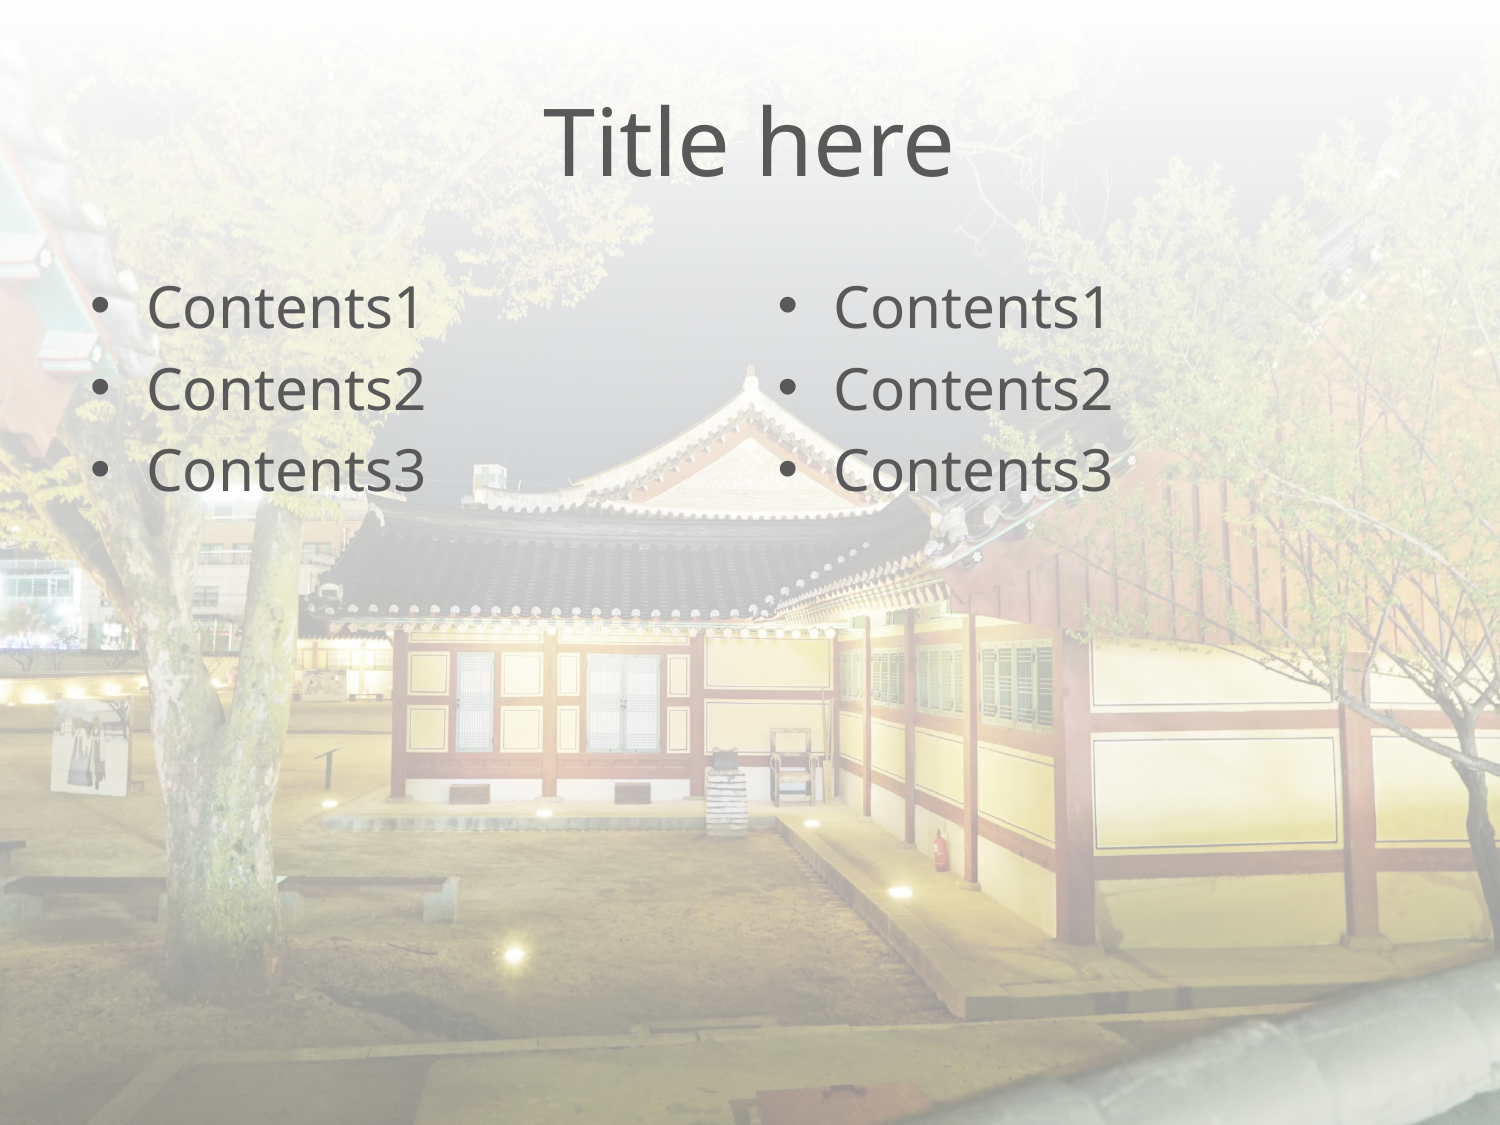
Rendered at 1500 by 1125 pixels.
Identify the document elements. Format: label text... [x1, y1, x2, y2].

list Contents1 Contents2 Contents3 [762, 262, 1425, 1005]
text_box [0, 0, 1500, 1125]
title Title here [75, 45, 1425, 233]
list Contents1 Contents2 Contents3 [75, 262, 738, 1005]
